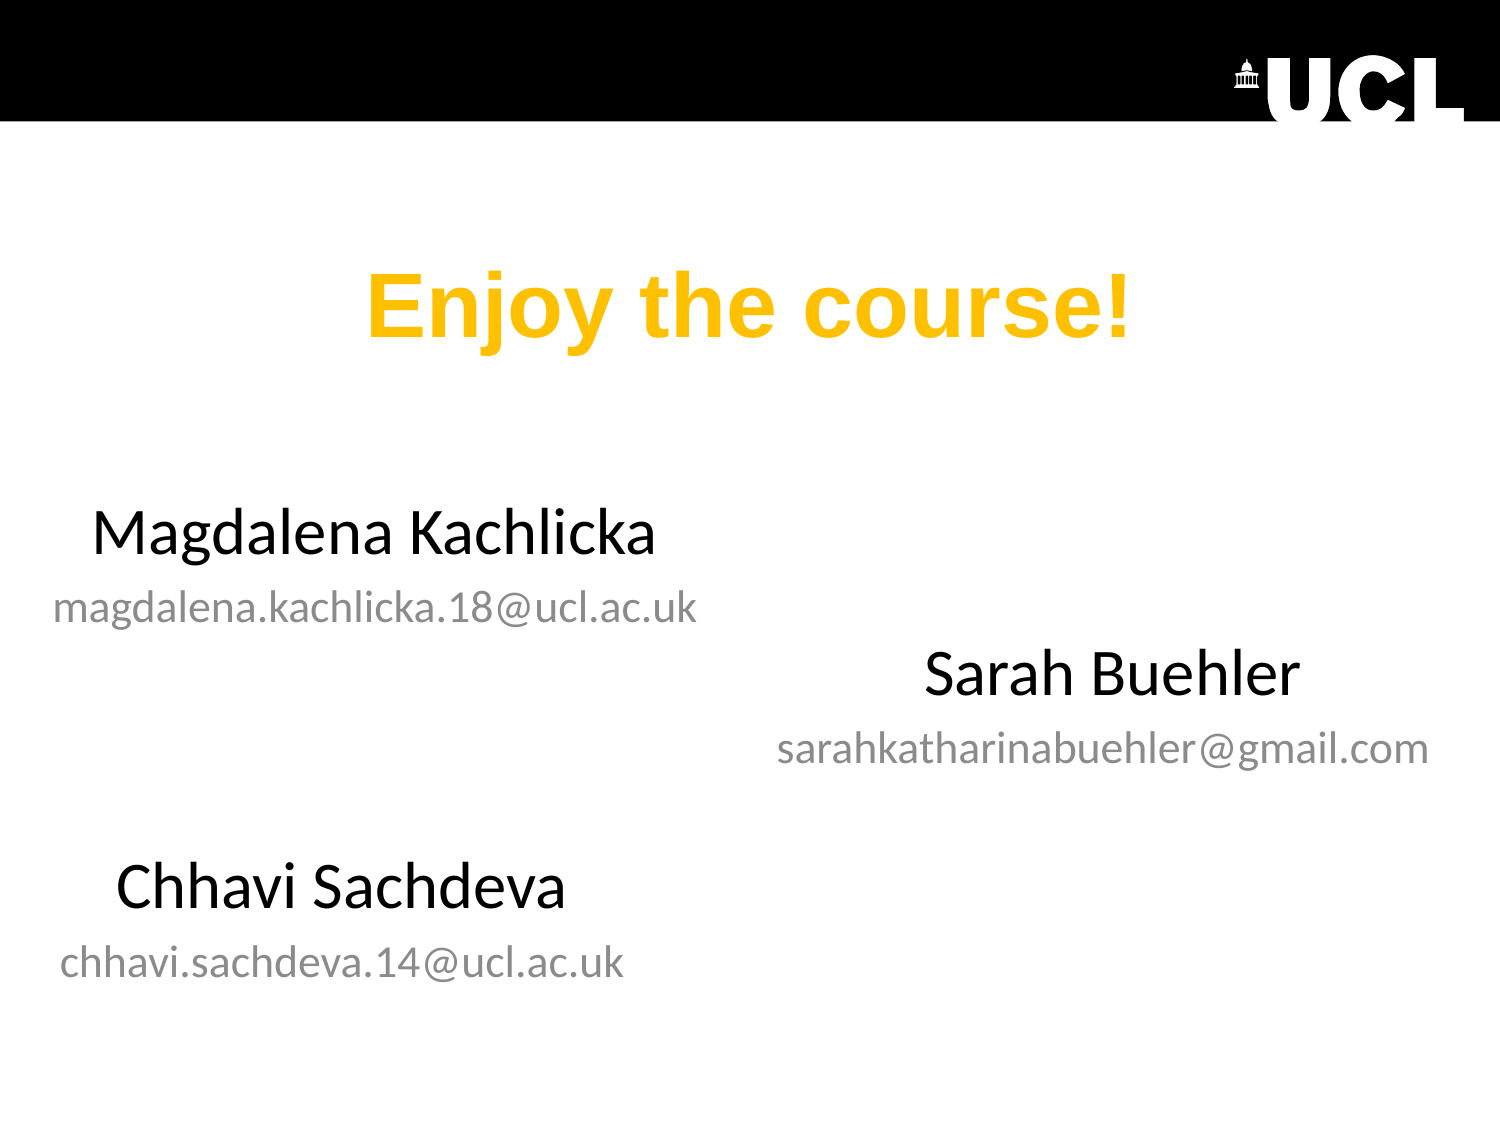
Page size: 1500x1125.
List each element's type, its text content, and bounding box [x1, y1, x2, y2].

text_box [0, 0, 1500, 122]
text_box Sarah Buehler sarahkatharinabuehler@gmail.com [761, 621, 1465, 823]
title Enjoy the course! [112, 180, 1388, 422]
text_box Chhavi Sachdeva chhavi.sachdeva.14@ucl.ac.uk [2, 834, 682, 1037]
subtitle Magdalena Kachlicka magdalena.kachlicka.18@ucl.ac.uk [35, 480, 715, 682]
